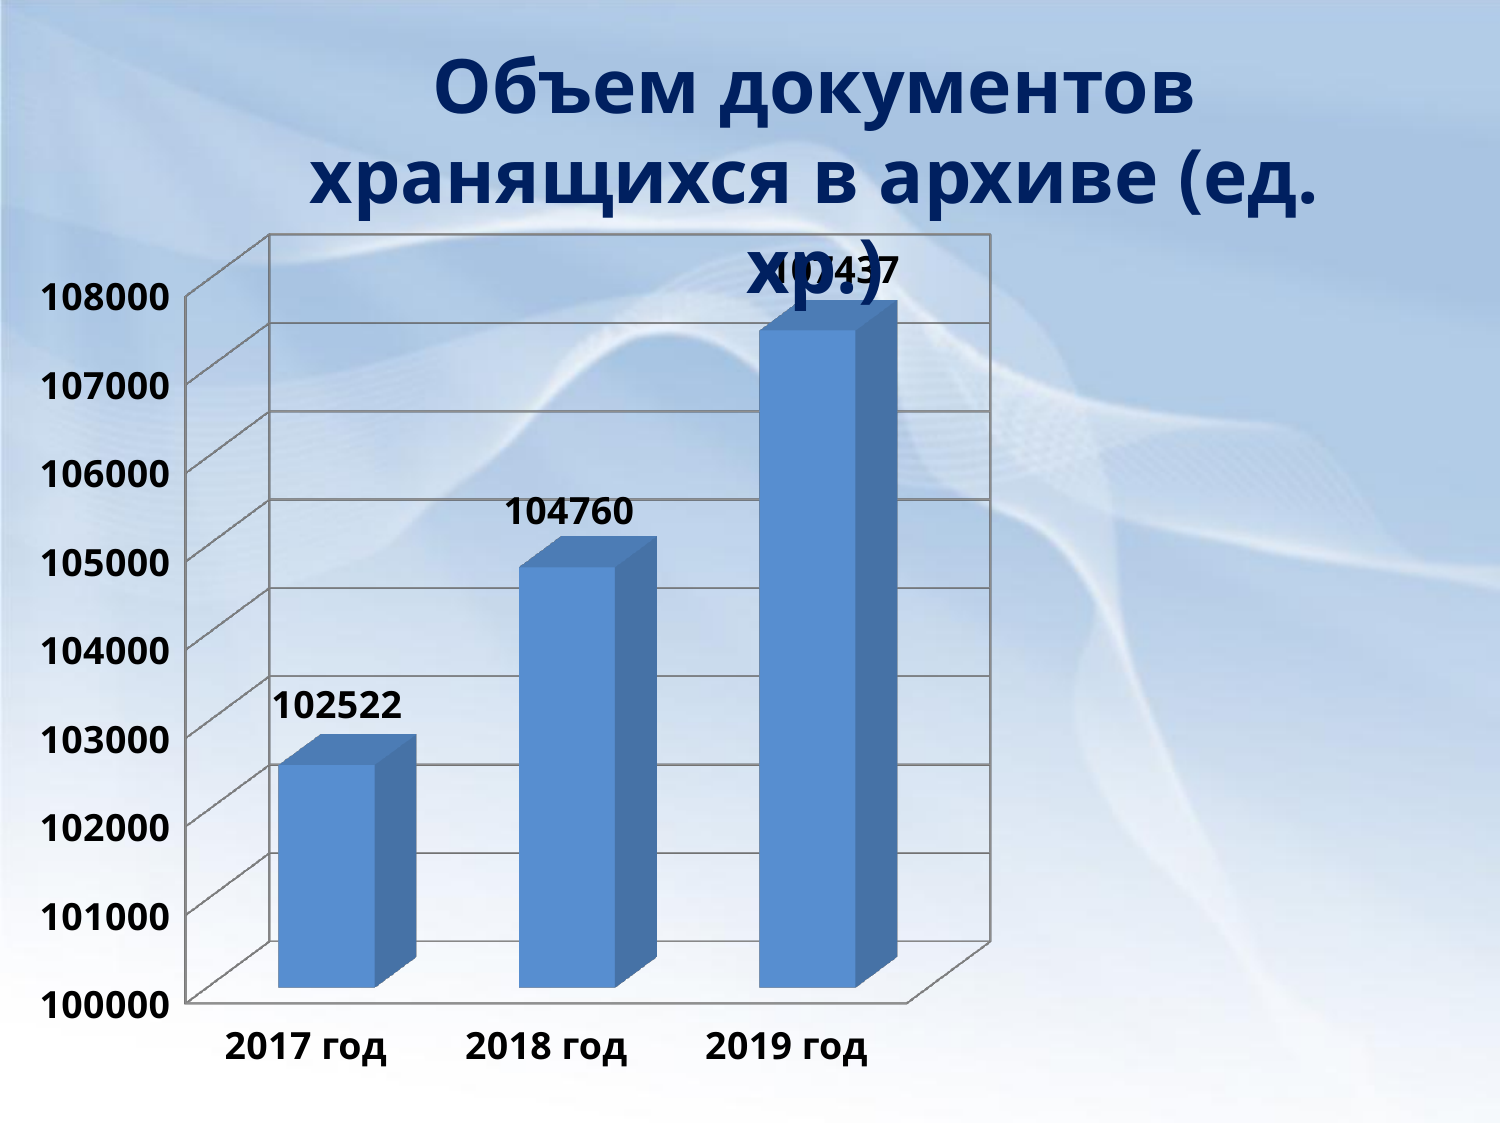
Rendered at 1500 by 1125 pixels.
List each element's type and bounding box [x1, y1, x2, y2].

chart [35, 195, 1465, 1095]
picture [0, 0, 1500, 1123]
